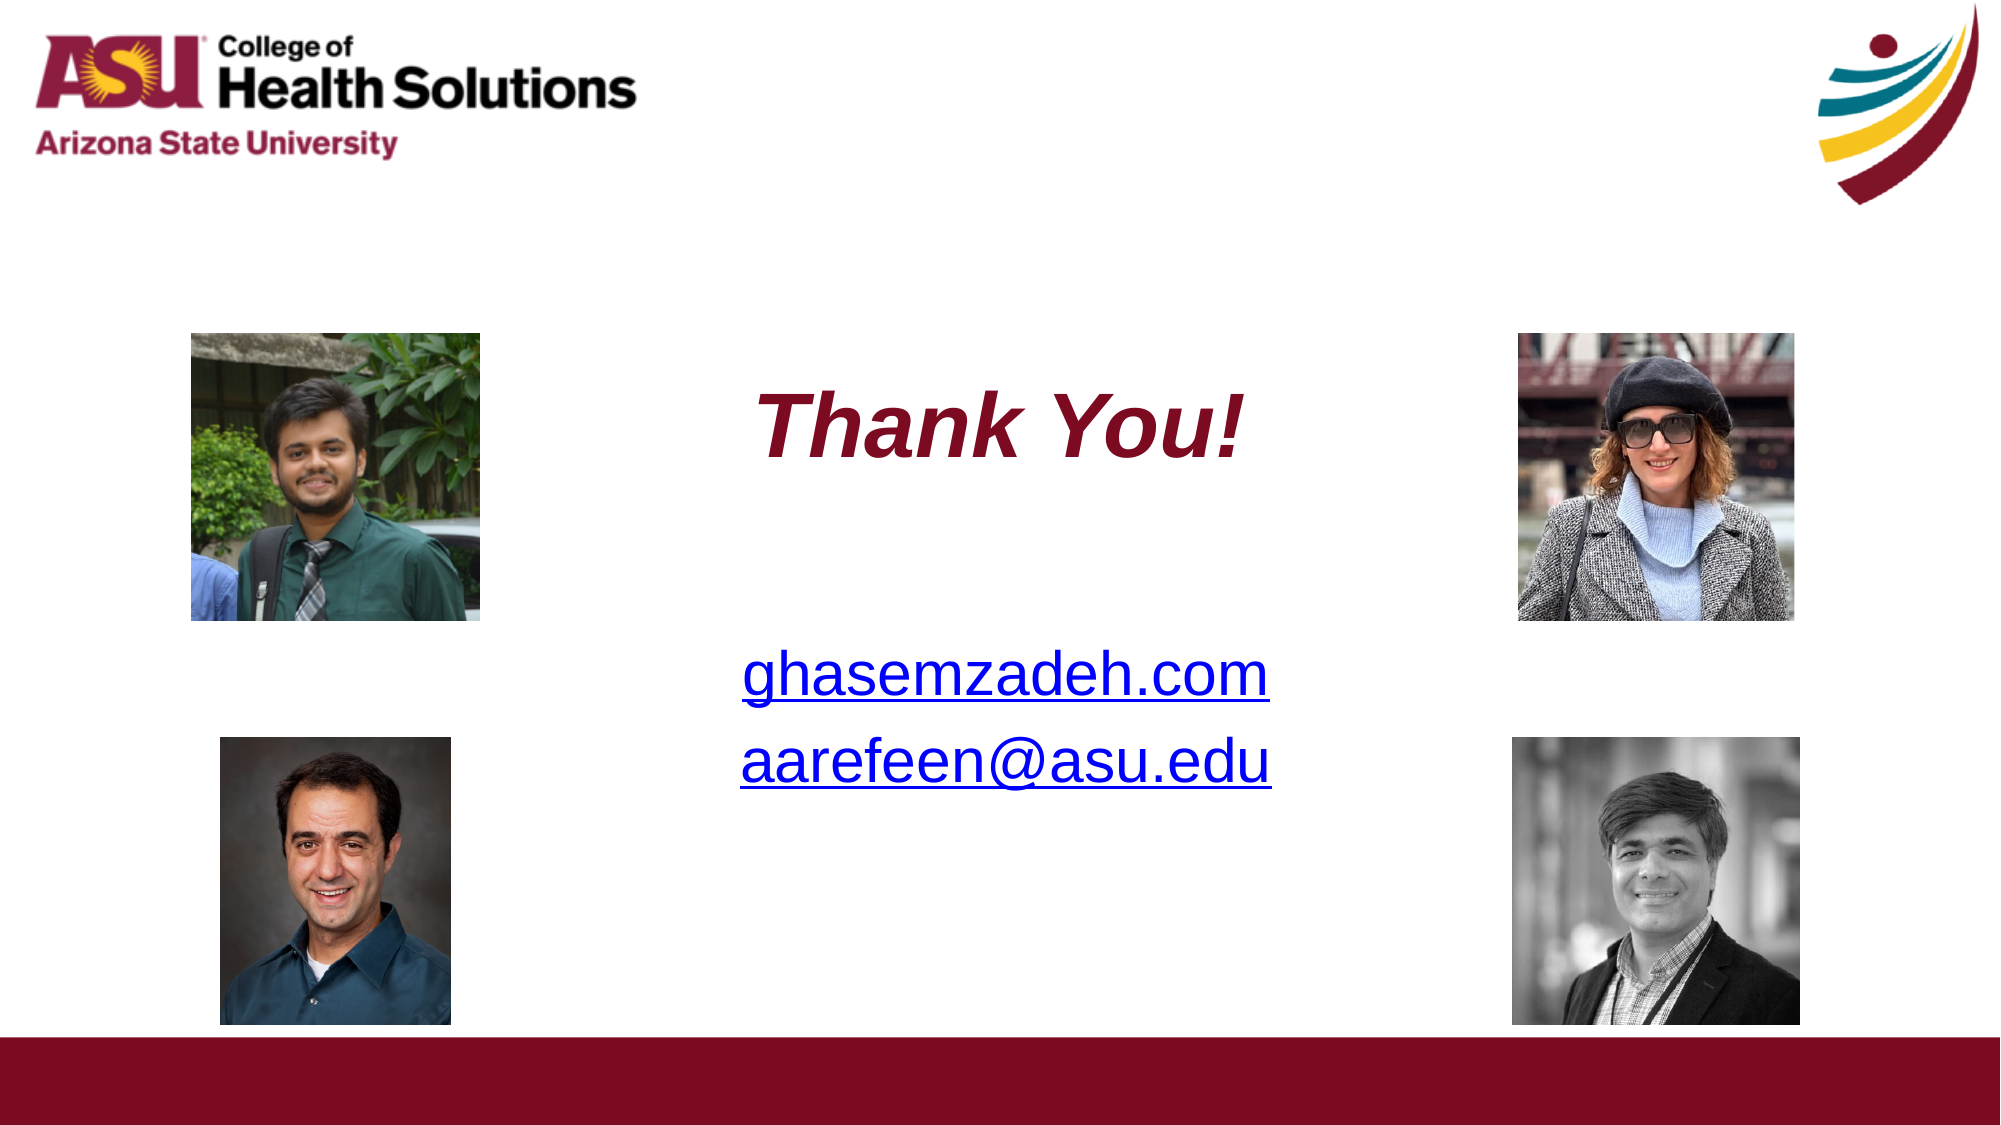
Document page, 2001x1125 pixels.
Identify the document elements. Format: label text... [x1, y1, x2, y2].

picture [191, 332, 480, 621]
text_box [249, 1024, 1750, 1125]
picture [1512, 737, 1801, 1026]
picture [220, 737, 451, 1026]
picture [1799, 0, 2000, 209]
subtitle ghasemzadeh.com aarefeen@asu.edu [375, 537, 1638, 988]
picture [1517, 332, 1795, 621]
title Thank You! [150, 299, 1850, 542]
picture [0, 16, 672, 192]
